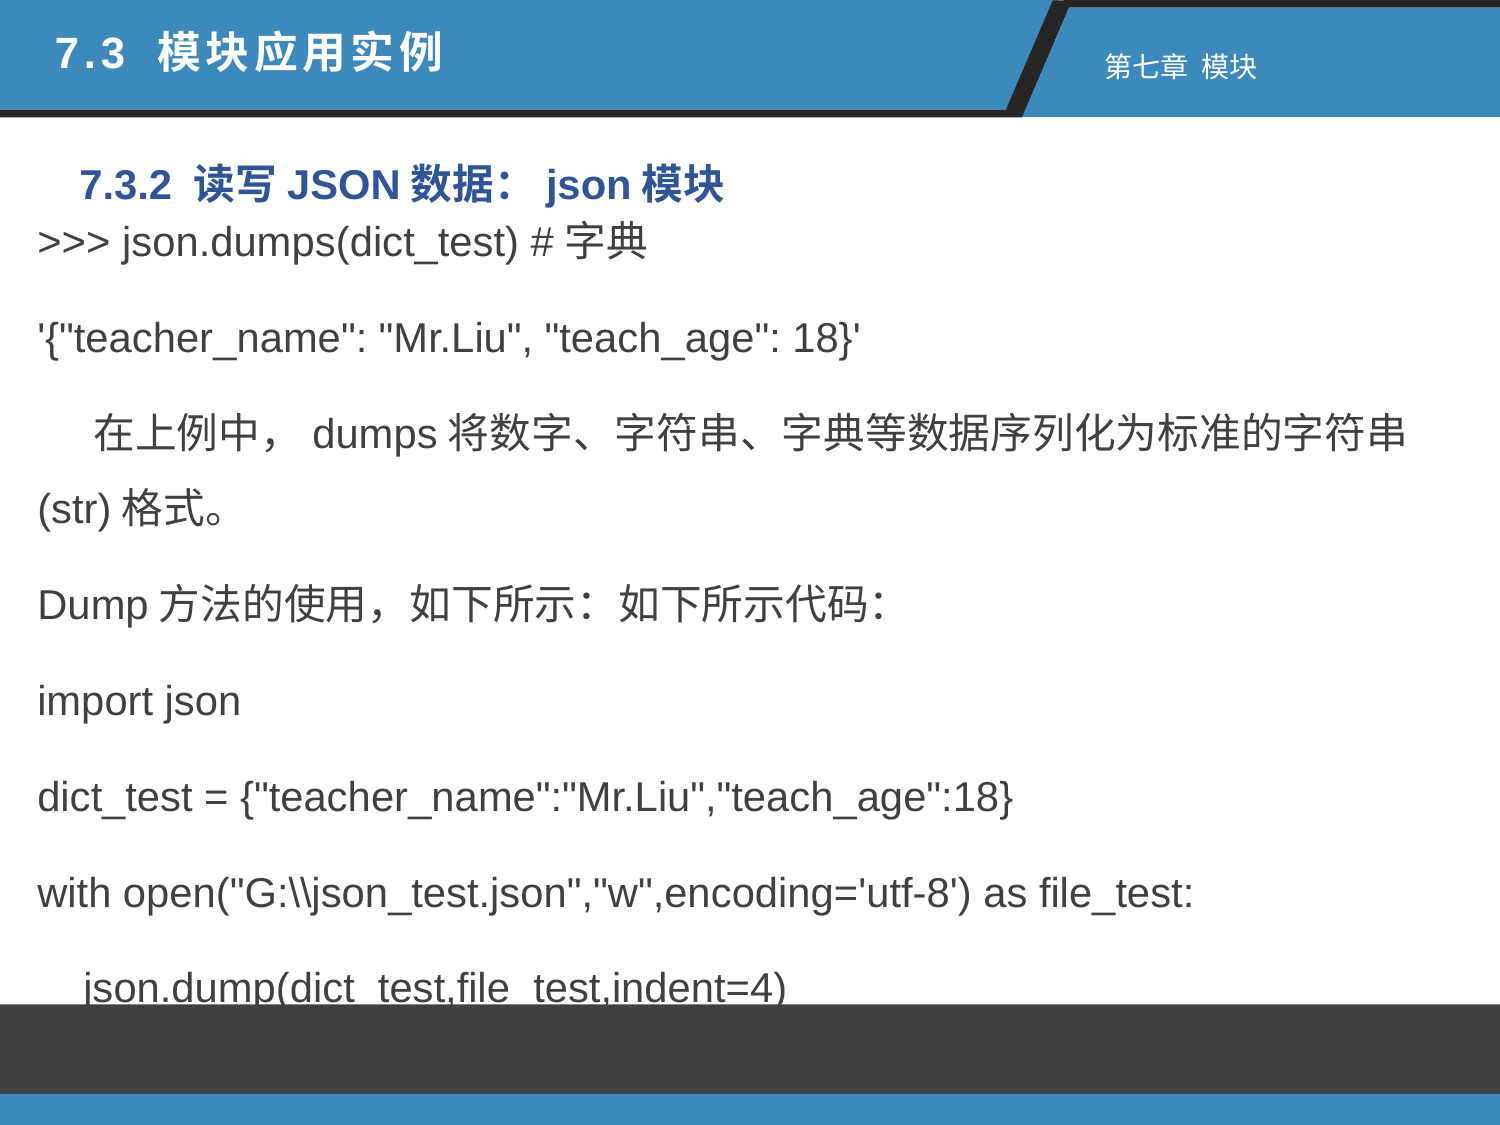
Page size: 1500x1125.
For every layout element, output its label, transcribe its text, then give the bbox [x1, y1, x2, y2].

text_box 第七章 模块 [1070, 41, 1500, 91]
list >>> json.dumps(dict_test) #字典 '{"teacher_name": "Mr.Liu", "teach_age": 18}' 在上例中，dumps将数字、字符串、字典等数据序列化为标准的字符串(str)格式。 Dump方法的使用，如下所示：如下所示代码： import json dict_test = {"teacher_name":"Mr.Liu","teach_age":18} with open("G:\\json_test.json","w",encoding='utf-8') as file_test: json.dump(dict_test,file_test,indent=4) [22, 182, 1500, 981]
list 7.3.2 读写JSON数据：json模块 [64, 155, 1229, 182]
text_box 7.3 模块应用实例 [40, 17, 628, 85]
